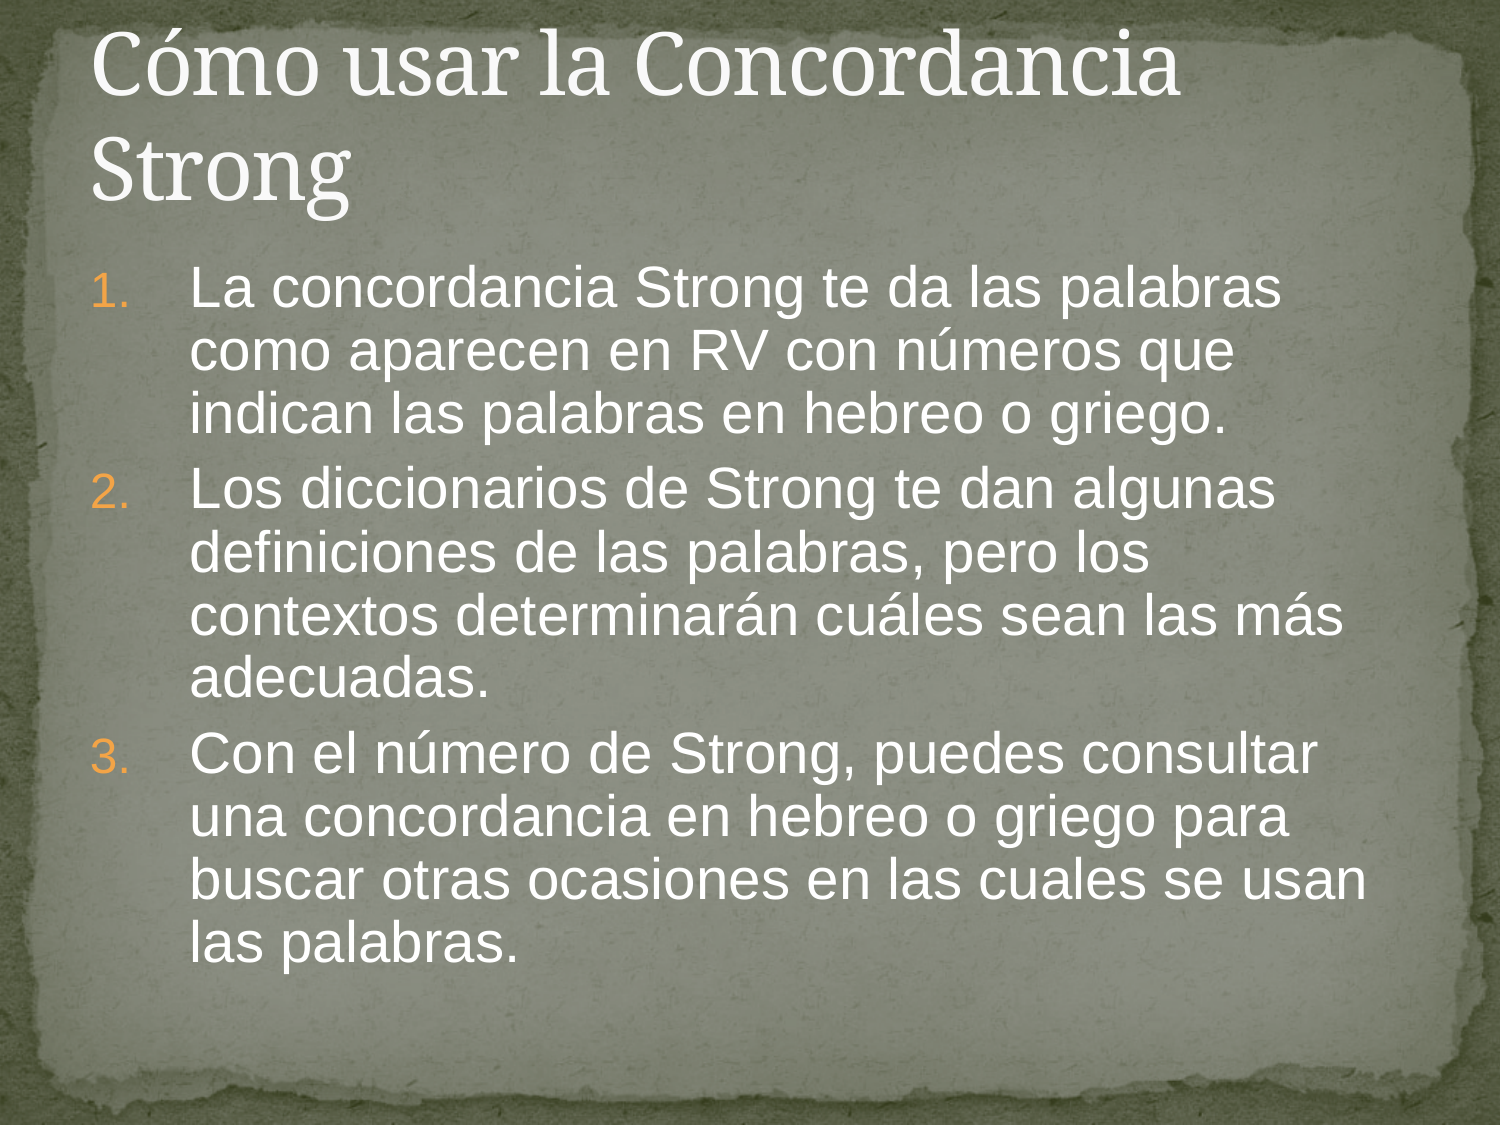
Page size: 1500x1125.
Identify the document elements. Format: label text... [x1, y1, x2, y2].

list La concordancia Strong te da las palabras como aparecen en RV con números que indican las palabras en hebreo o griego. Los diccionarios de Strong te dan algunas definiciones de las palabras, pero los contextos determinarán cuáles sean las más adecuadas. Con el número de Strong, puedes consultar una concordancia en hebreo o griego para buscar otras ocasiones en las cuales se usan las palabras. [75, 249, 1425, 1000]
title Cómo usar la Concordancia Strong [74, 24, 1425, 225]
